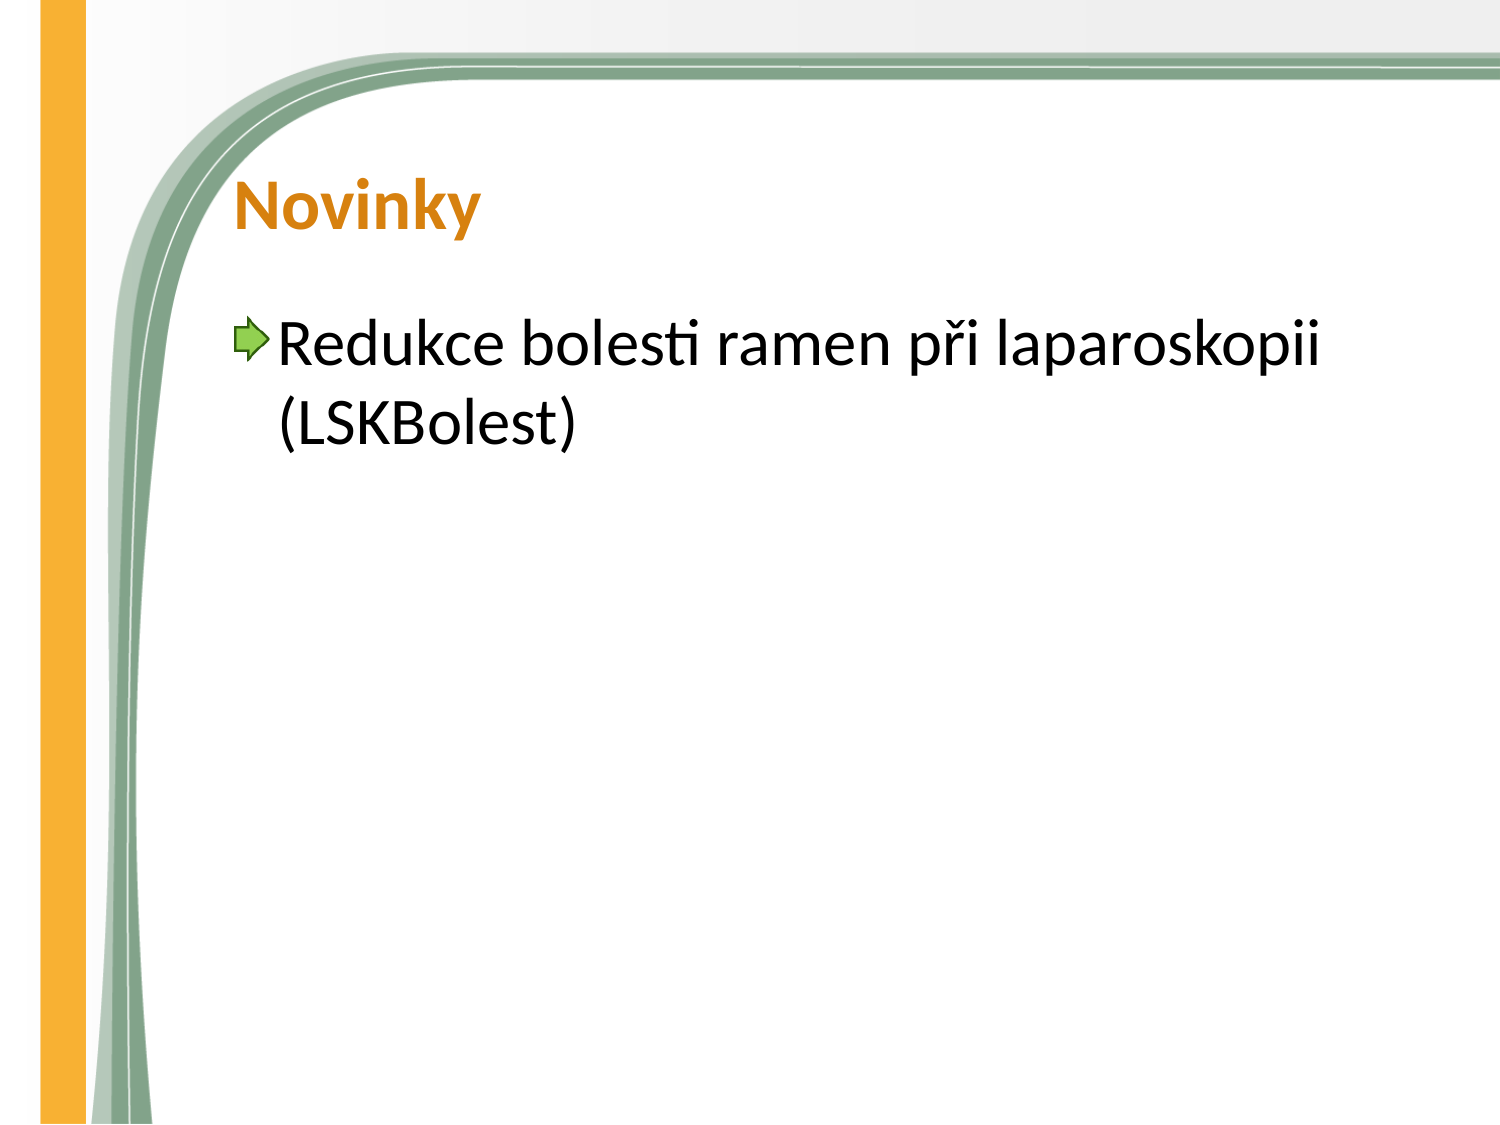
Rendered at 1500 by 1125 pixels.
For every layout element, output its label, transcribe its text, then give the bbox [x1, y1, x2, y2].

picture [0, 0, 1500, 1125]
title Novinky [218, 148, 1425, 252]
list Redukce bolesti ramen při laparoskopii (LSKBolest) [218, 290, 1425, 1035]
